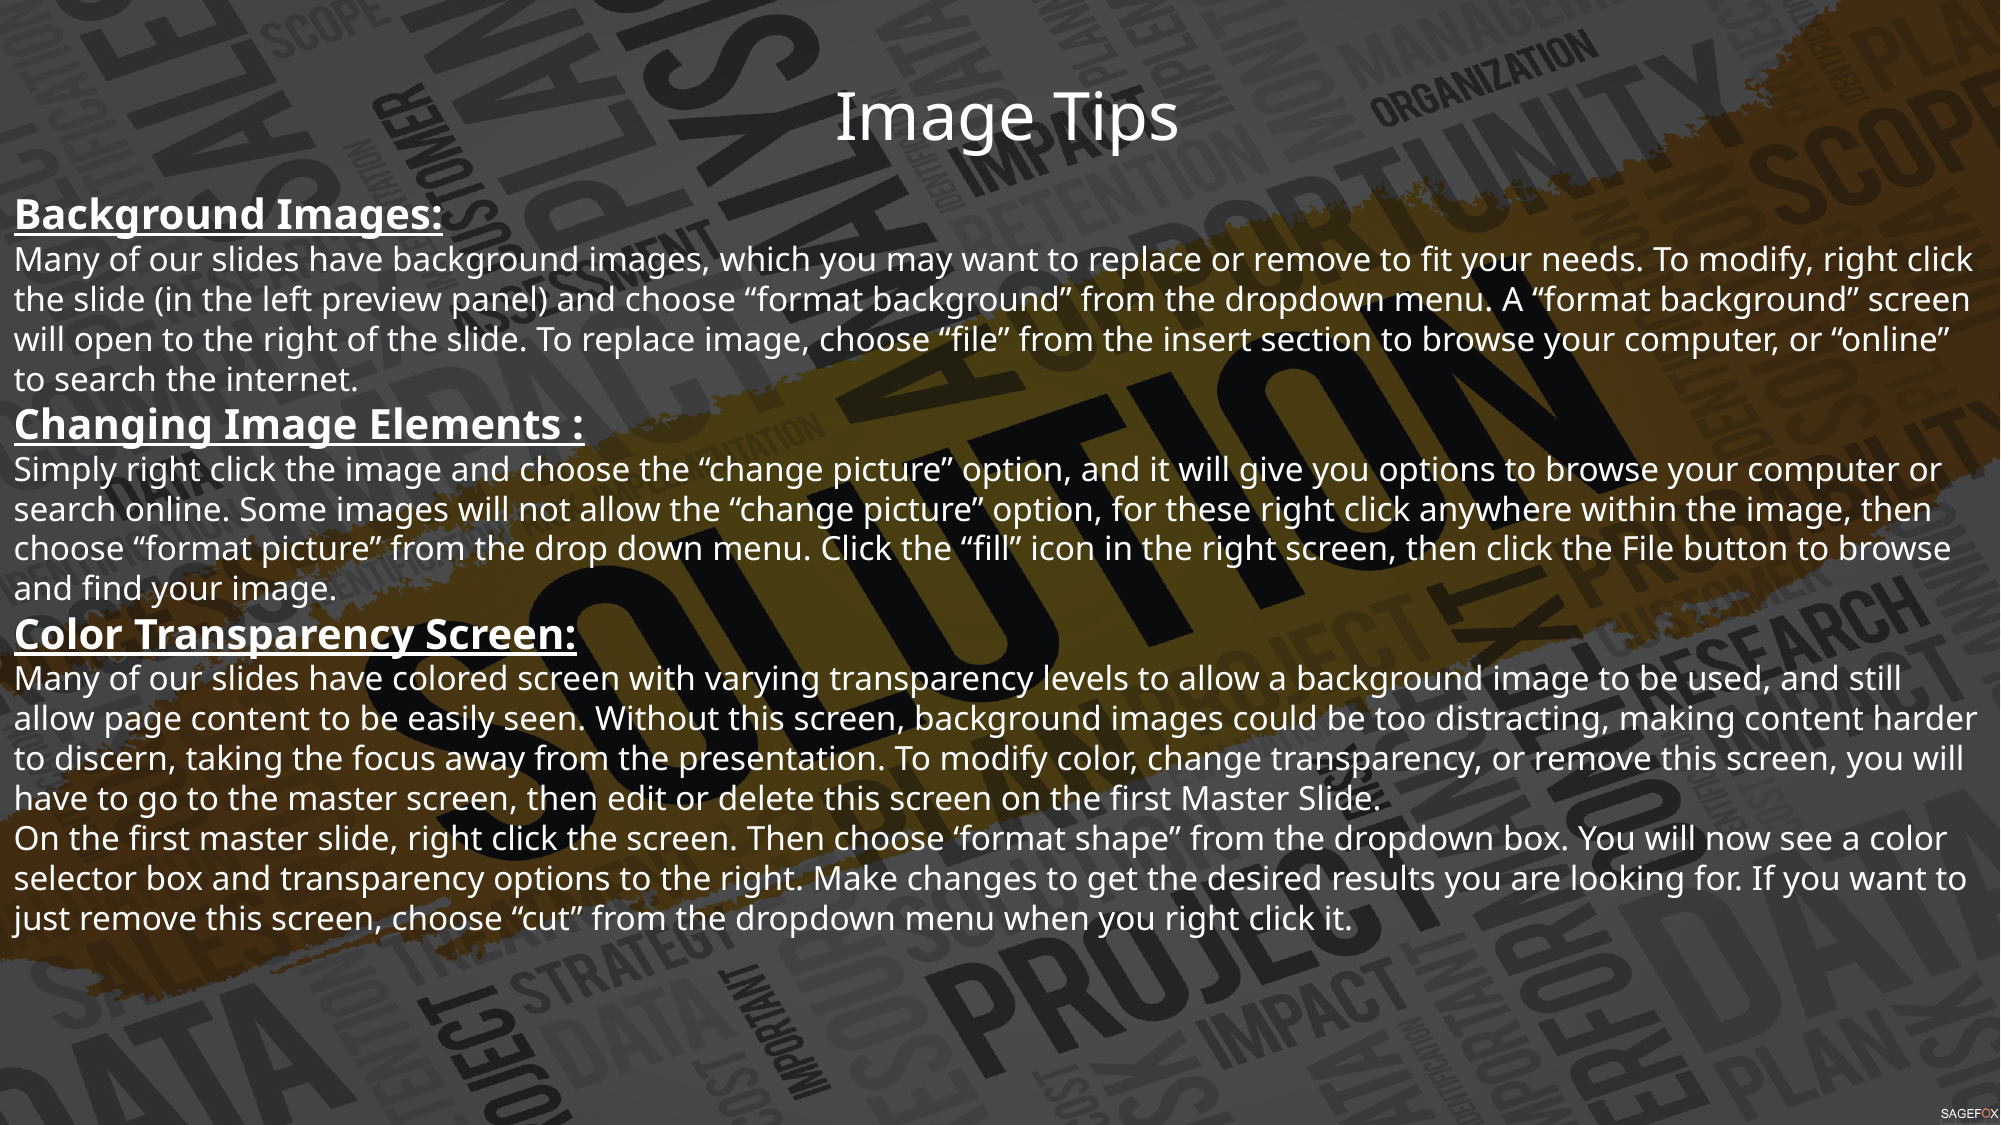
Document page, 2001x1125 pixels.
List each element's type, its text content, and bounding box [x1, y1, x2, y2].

title Image Tips [597, 59, 1420, 177]
text_box Background Images: Many of our slides have background images, which you may want to replace or remove to fit your needs. To modify, right click the slide (in the left preview panel) and choose “format background” from the dropdown menu. A “format background” screen will open to the right of the slide. To replace image, choose “file” from the insert section to browse your computer, or “online” to search the internet. Changing Image Elements : Simply right click the image and choose the “change picture” option, and it will give you options to browse your computer or search online. Some images will not allow the “change picture” option, for these right click anywhere within the image, then choose “format picture” from the drop down menu. Click the “fill” icon in the right screen, then click the File button to browse and find your image. Color Transparency Screen: Many of our slides have colored screen with varying transparency levels to allow a background image to be used, and still allow page content to be easily seen. Without this screen, background images could be too distracting, making content harder to discern, taking the focus away from the presentation. To modify color, change transparency, or remove this screen, you will have to go to the master screen, then edit or delete this screen on the first Master Slide. On the first master slide, right click the screen. Then choose ‘format shape” from the dropdown box. You will now see a color selector box and transparency options to the right. Make changes to get the desired results you are looking for. If you want to just remove this screen, choose “cut” from the dropdown menu when you right click it. [0, 0, 2000, 1125]
